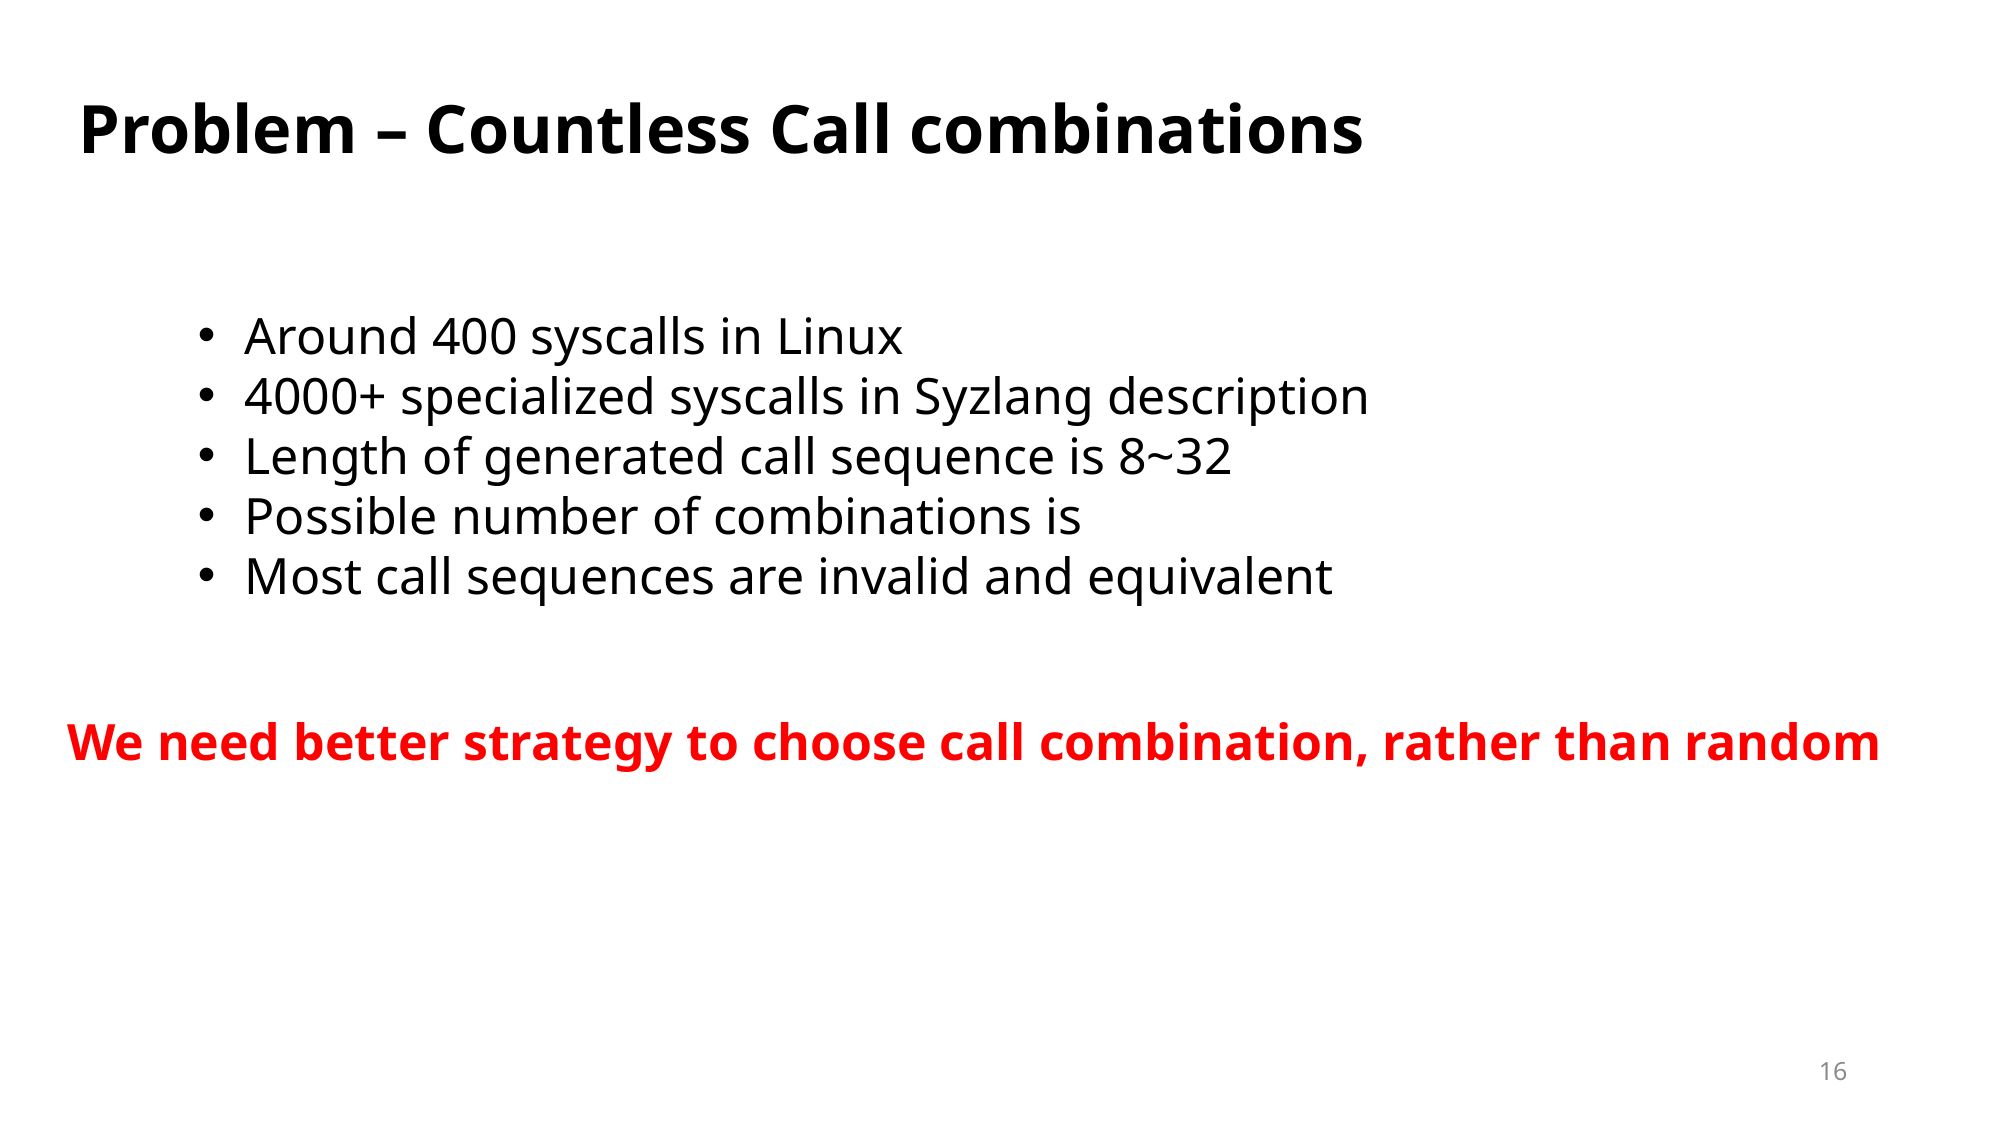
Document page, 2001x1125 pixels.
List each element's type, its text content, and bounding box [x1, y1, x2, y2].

text_box We need better strategy to choose call combination, rather than random [52, 703, 1897, 779]
text_box Problem – Countless Call combinations [63, 79, 1381, 174]
slide_number 16 [1412, 1042, 1863, 1103]
